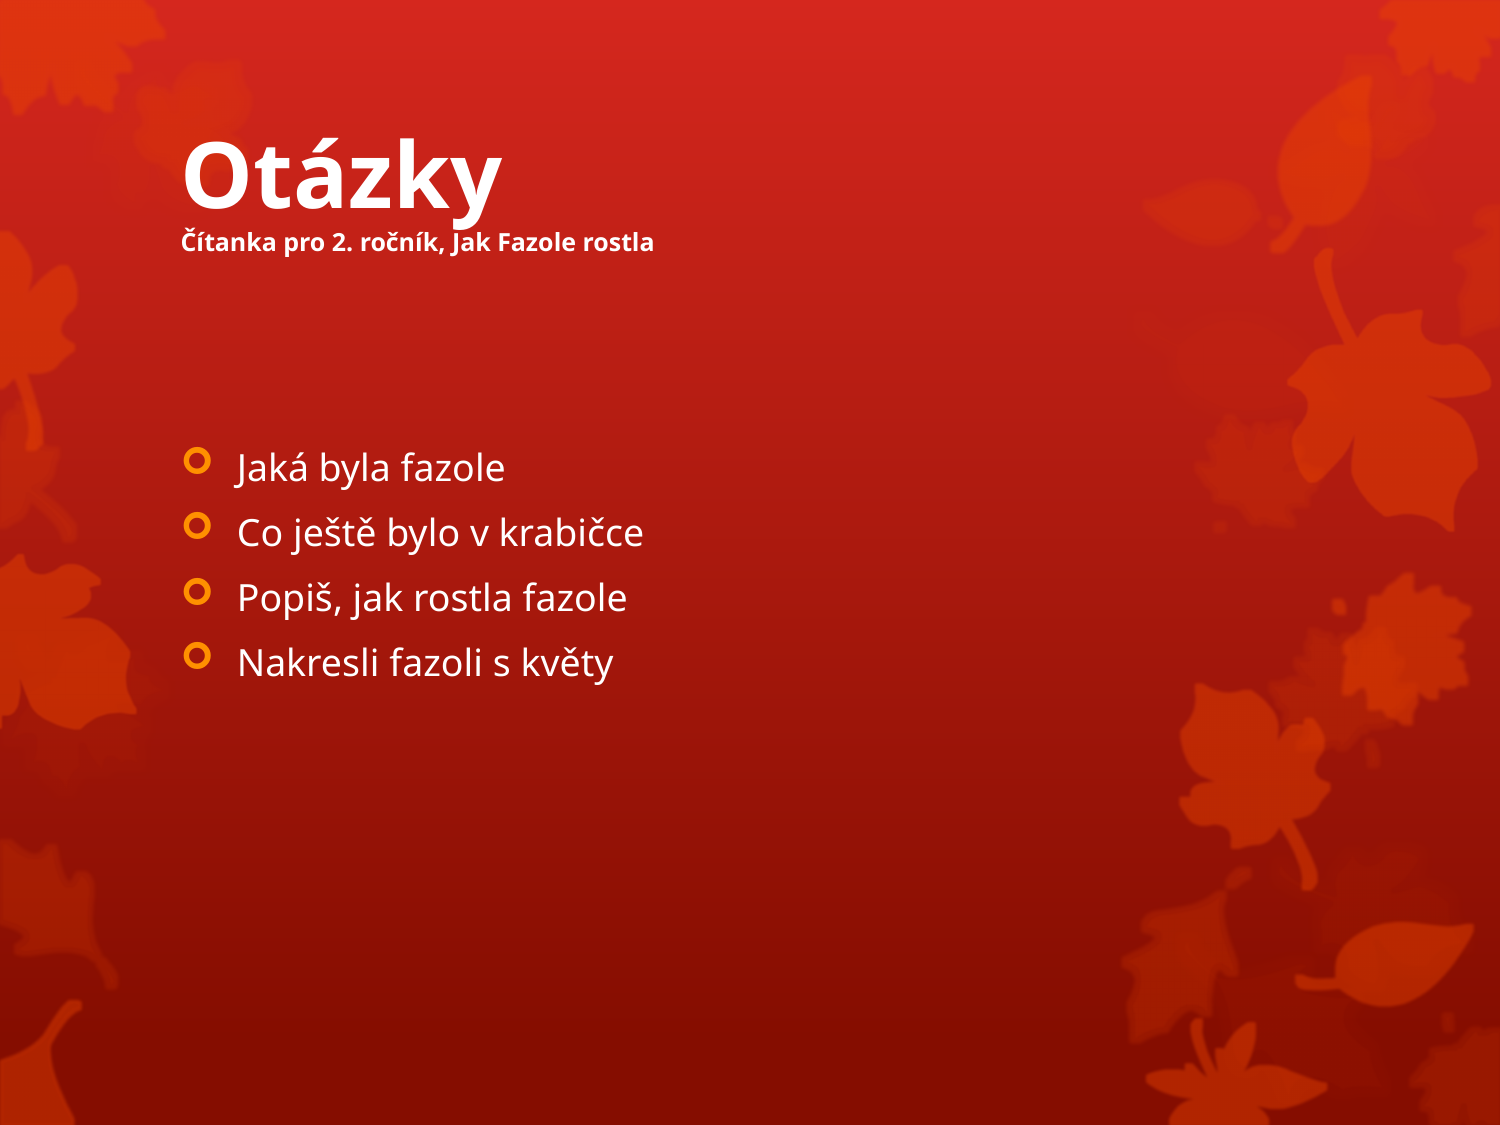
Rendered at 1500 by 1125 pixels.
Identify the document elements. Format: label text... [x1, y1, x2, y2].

title Otázky Čítanka pro 2. ročník, Jak Fazole rostla [165, 110, 1335, 263]
list Jaká byla fazole Co ještě bylo v krabičce Popiš, jak rostla fazole Nakresli fazoli s květy [165, 296, 1335, 962]
